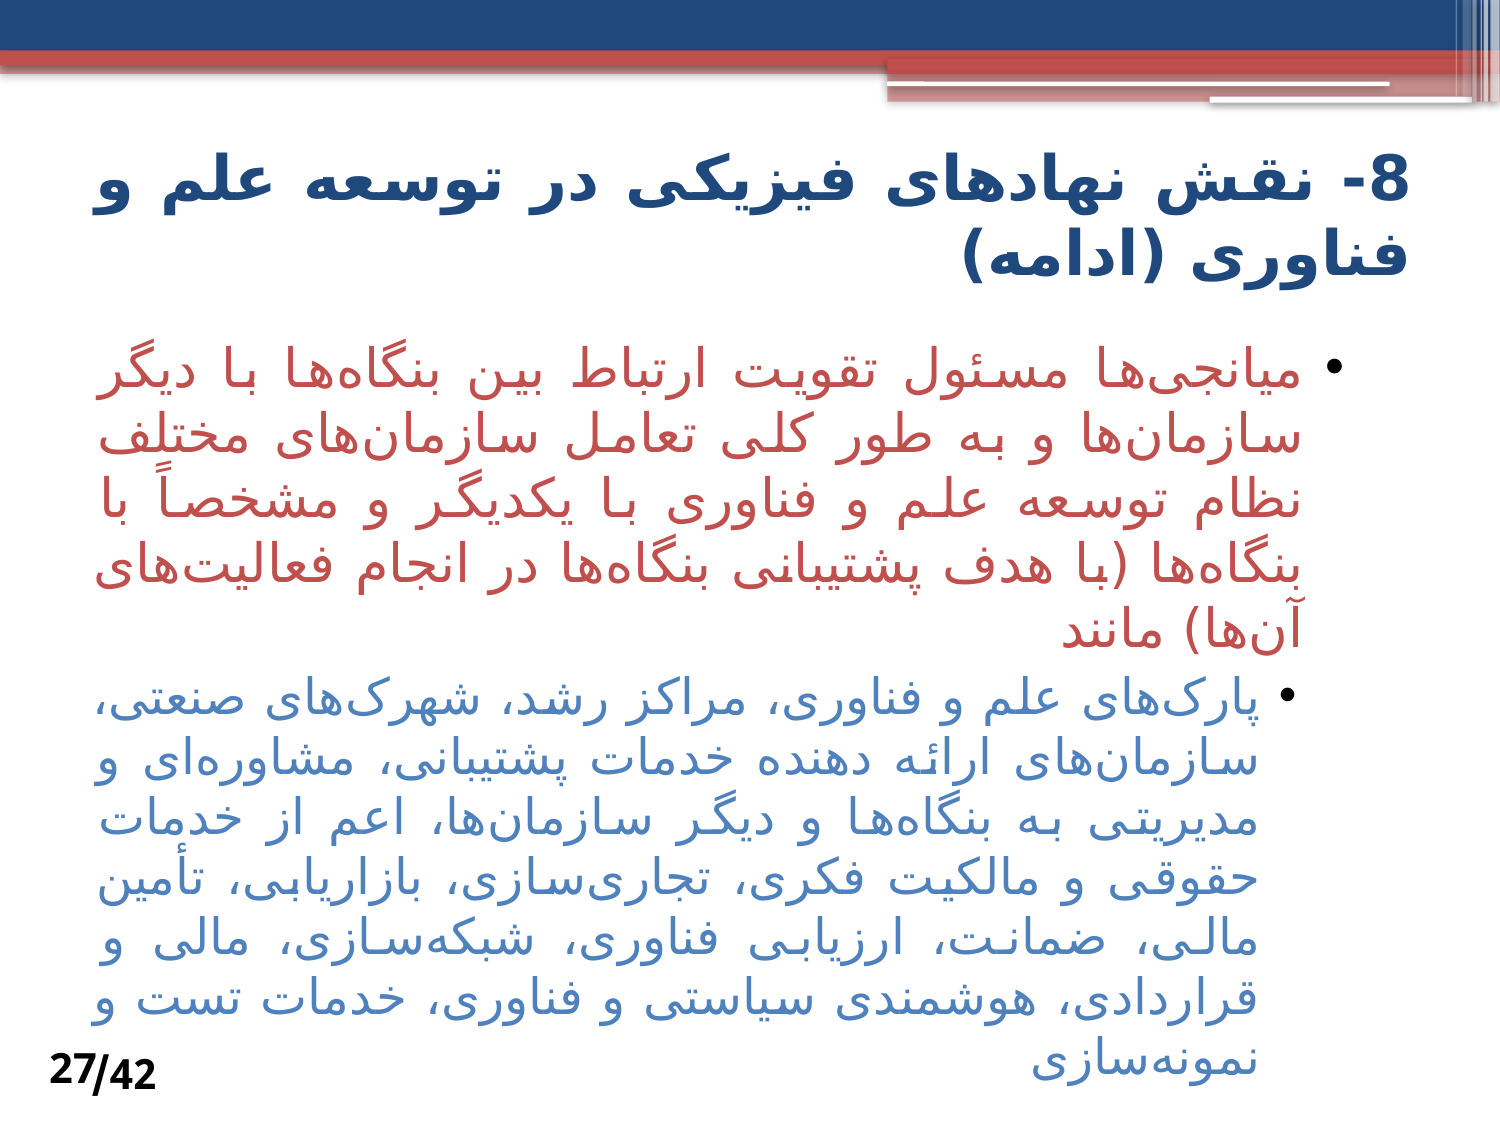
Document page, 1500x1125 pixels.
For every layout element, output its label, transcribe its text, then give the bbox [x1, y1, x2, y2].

list میانجی‌ها مسئول تقویت ارتباط بین بنگاه‌ها با دیگر سازمان‌ها و به طور کلی تعامل سازمان‌های مختلف نظام توسعه علم و فناوری با یکدیگر و مشخصاً با بنگاه‌ها (با هدف پشتیبانی بنگاه‌ها در انجام فعالیت‌های آن‌ها) مانند پارک‌های علم و فناوری، مراکز رشد، شهرک‌های صنعتی، سازمان‌های ارائه دهنده خدمات پشتیبانی، مشاوره‌ای و مدیریتی به بنگاه‌ها و دیگر سازمان‌ها، اعم از خدمات حقوقی و مالکیت فکری، تجاری‌سازی، بازاریابی، تأمین مالی، ضمانت، ارزیابی فناوری، شبکه‌سازی، مالی و قراردادی، هوشمندی سیاستی و فناوری، خدمات تست و نمونه‌سازی [76, 326, 1427, 1036]
title 8- نقش نهادهای فیزیکی در توسعه علم و فناوری (ادامه) [76, 125, 1427, 301]
text_box 42/ [0, 1040, 172, 1105]
